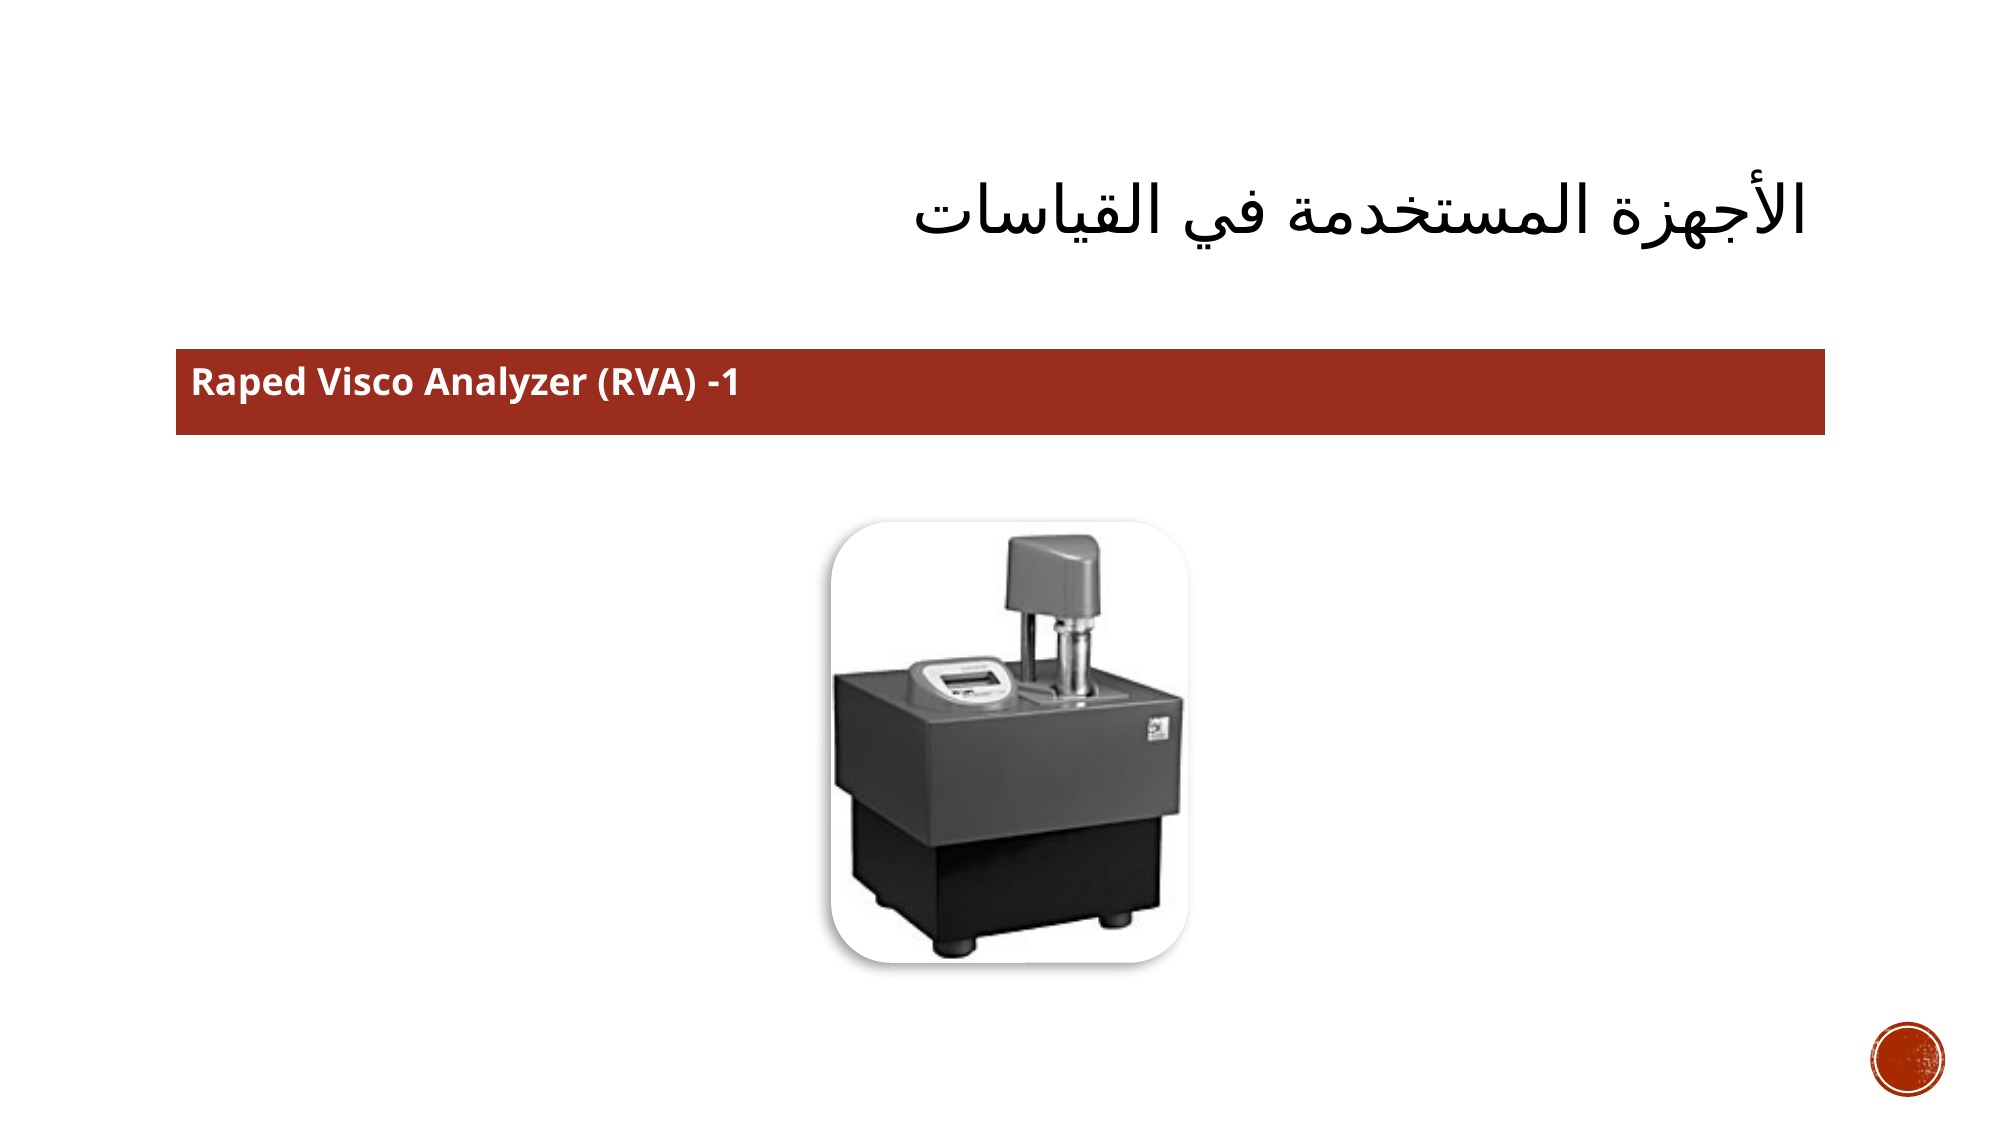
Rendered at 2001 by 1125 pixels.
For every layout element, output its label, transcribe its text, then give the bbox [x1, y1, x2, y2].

picture [831, 521, 1189, 963]
title الأجهزة المستخدمة في القياسات [175, 79, 1826, 344]
table_header 1- Raped Visco Analyzer (RVA) [176, 349, 1825, 435]
